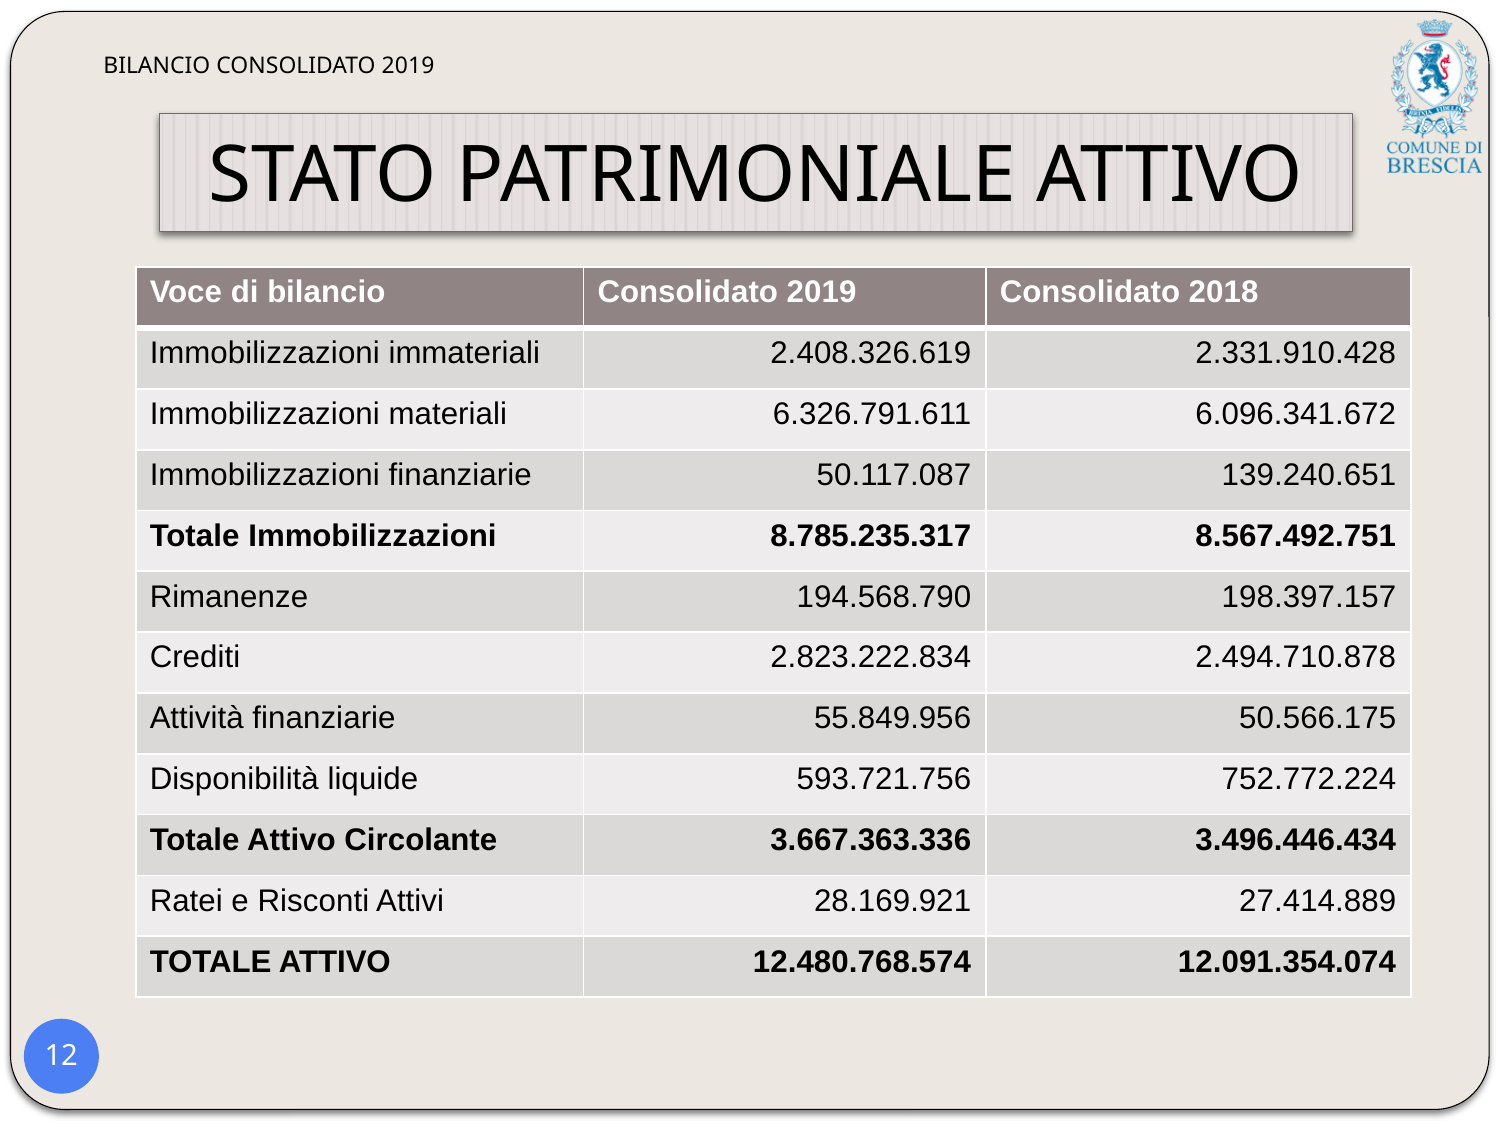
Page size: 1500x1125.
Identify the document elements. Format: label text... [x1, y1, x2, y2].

table_cell Disponibilità liquide [137, 755, 583, 814]
text_box BILANCIO CONSOLIDATO 2019 [88, 42, 786, 85]
table_cell 12.091.354.074 [987, 937, 1410, 996]
table_cell 2.331.910.428 [987, 331, 1410, 388]
table_header Consolidato 2019 [584, 268, 985, 325]
table_cell 593.721.756 [584, 755, 985, 814]
table_cell 198.397.157 [987, 572, 1410, 631]
table_cell 8.567.492.751 [987, 511, 1410, 570]
picture [1387, 18, 1482, 173]
table_cell 3.496.446.434 [987, 815, 1410, 875]
table_cell Totale Attivo Circolante [137, 815, 583, 875]
table_cell 27.414.889 [987, 876, 1410, 935]
table_cell Rimanenze [137, 572, 583, 631]
table_cell 6.096.341.672 [987, 390, 1410, 449]
table_cell Immobilizzazioni materiali [137, 390, 583, 449]
table_cell 6.326.791.611 [584, 390, 985, 449]
table_cell 194.568.790 [584, 572, 985, 631]
table_cell Immobilizzazioni immateriali [137, 331, 583, 388]
table_cell 2.408.326.619 [584, 331, 985, 388]
table_cell 752.772.224 [987, 755, 1410, 814]
table_cell Crediti [137, 633, 583, 692]
table_cell Totale Immobilizzazioni [137, 511, 583, 570]
table_header Consolidato 2018 [987, 268, 1410, 325]
table_cell Immobilizzazioni finanziarie [137, 451, 583, 510]
table_cell Ratei e Risconti Attivi [137, 876, 583, 935]
table_cell Attività finanziarie [137, 694, 583, 753]
table_cell 8.785.235.317 [584, 511, 985, 570]
table_cell 28.169.921 [584, 876, 985, 935]
table_cell 12.480.768.574 [584, 937, 985, 996]
title STATO PATRIMONIALE ATTIVO [159, 113, 1353, 232]
table_header Voce di bilancio [137, 268, 583, 325]
table_cell 139.240.651 [987, 451, 1410, 510]
table_cell TOTALE ATTIVO [137, 937, 583, 996]
slide_number 12 [23, 1018, 99, 1094]
table_cell 55.849.956 [584, 694, 985, 753]
table_cell 50.117.087 [584, 451, 985, 510]
table_cell 2.823.222.834 [584, 633, 985, 692]
table_cell 3.667.363.336 [584, 815, 985, 875]
table_cell 50.566.175 [987, 694, 1410, 753]
table_cell 2.494.710.878 [987, 633, 1410, 692]
